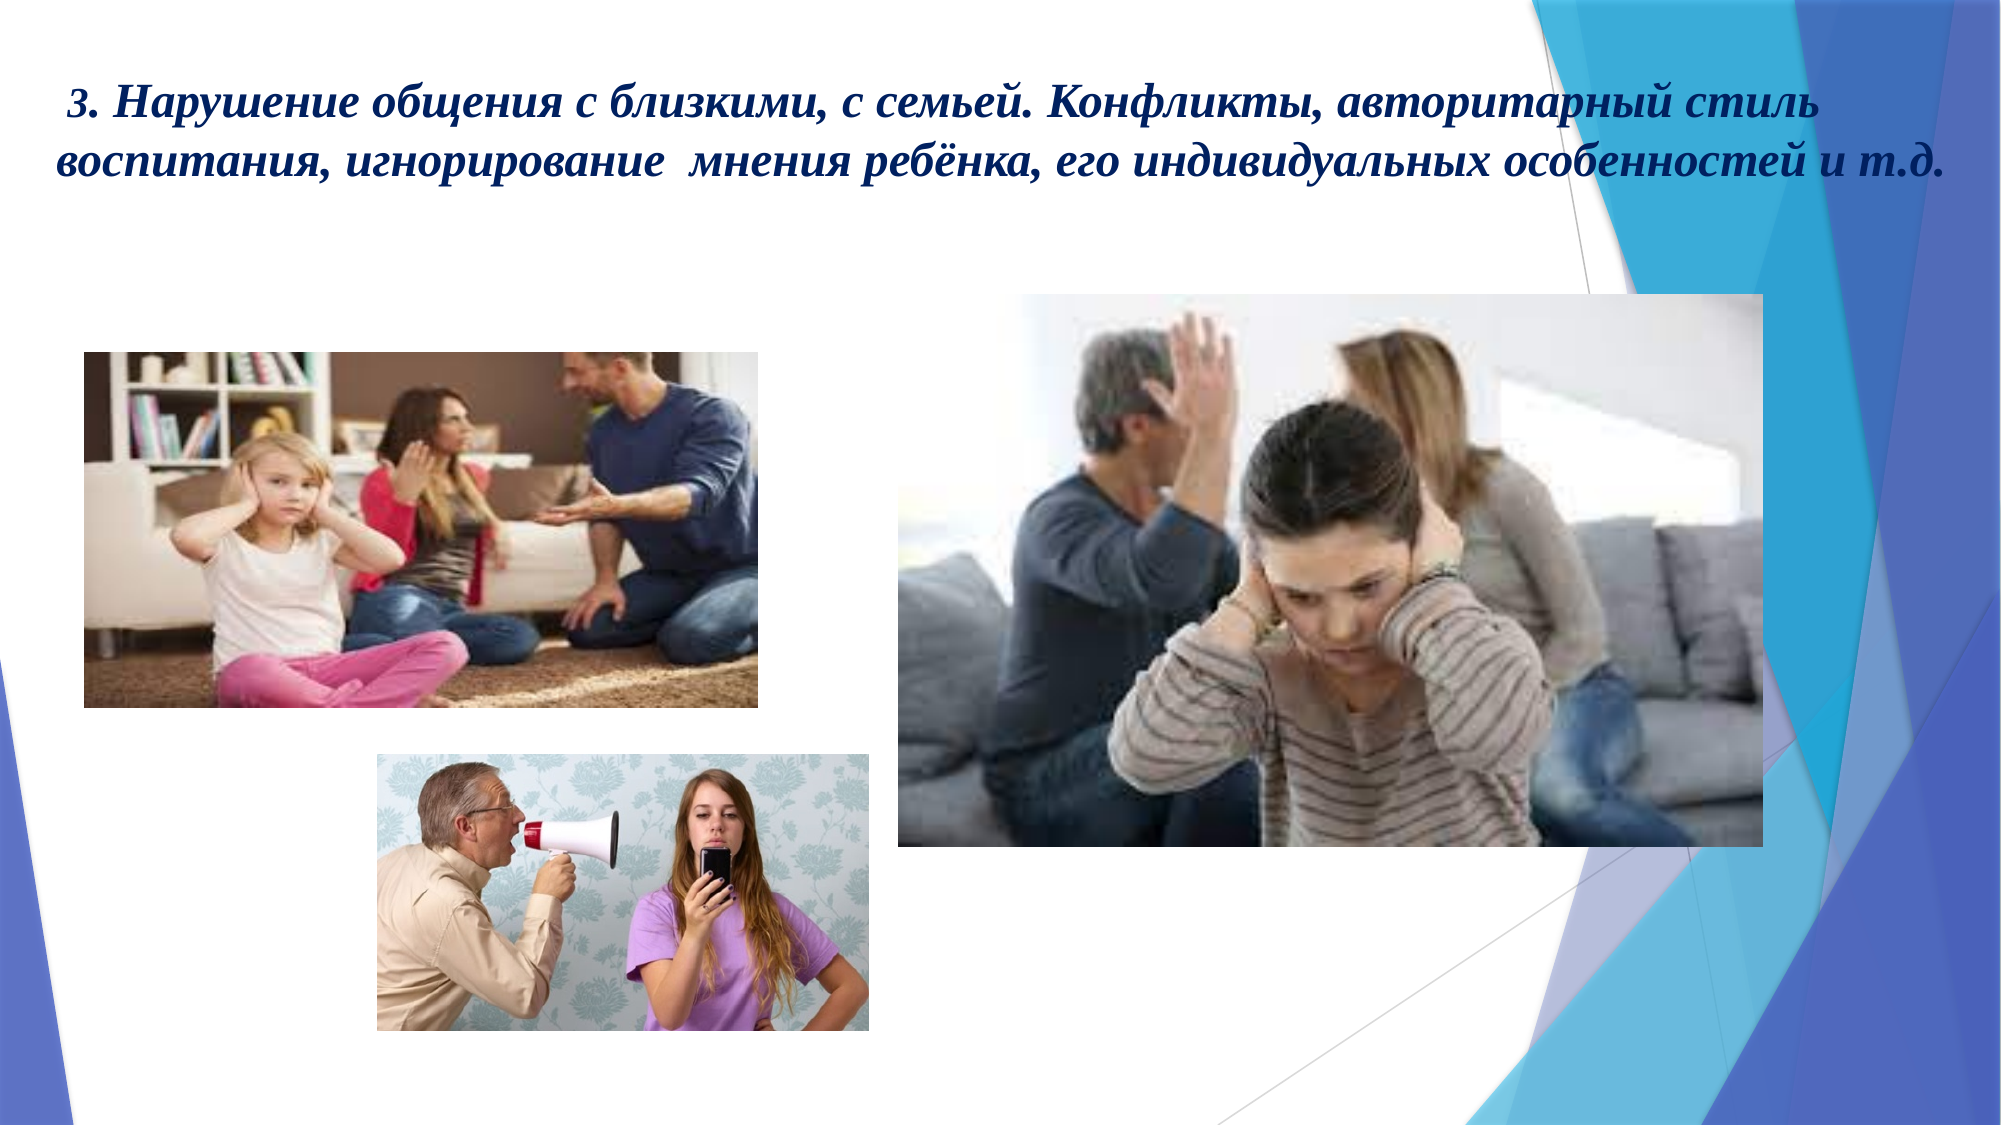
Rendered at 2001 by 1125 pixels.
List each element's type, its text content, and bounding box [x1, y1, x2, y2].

picture [376, 754, 869, 1032]
title 3. Нарушение общения с близкими, с семьей. Конфликты, авторитарный стиль воспитания, игнорирование мнения ребёнка, его индивидуальных особенностей и т.д. [41, 61, 2000, 271]
picture [83, 352, 759, 709]
picture [898, 293, 1763, 848]
